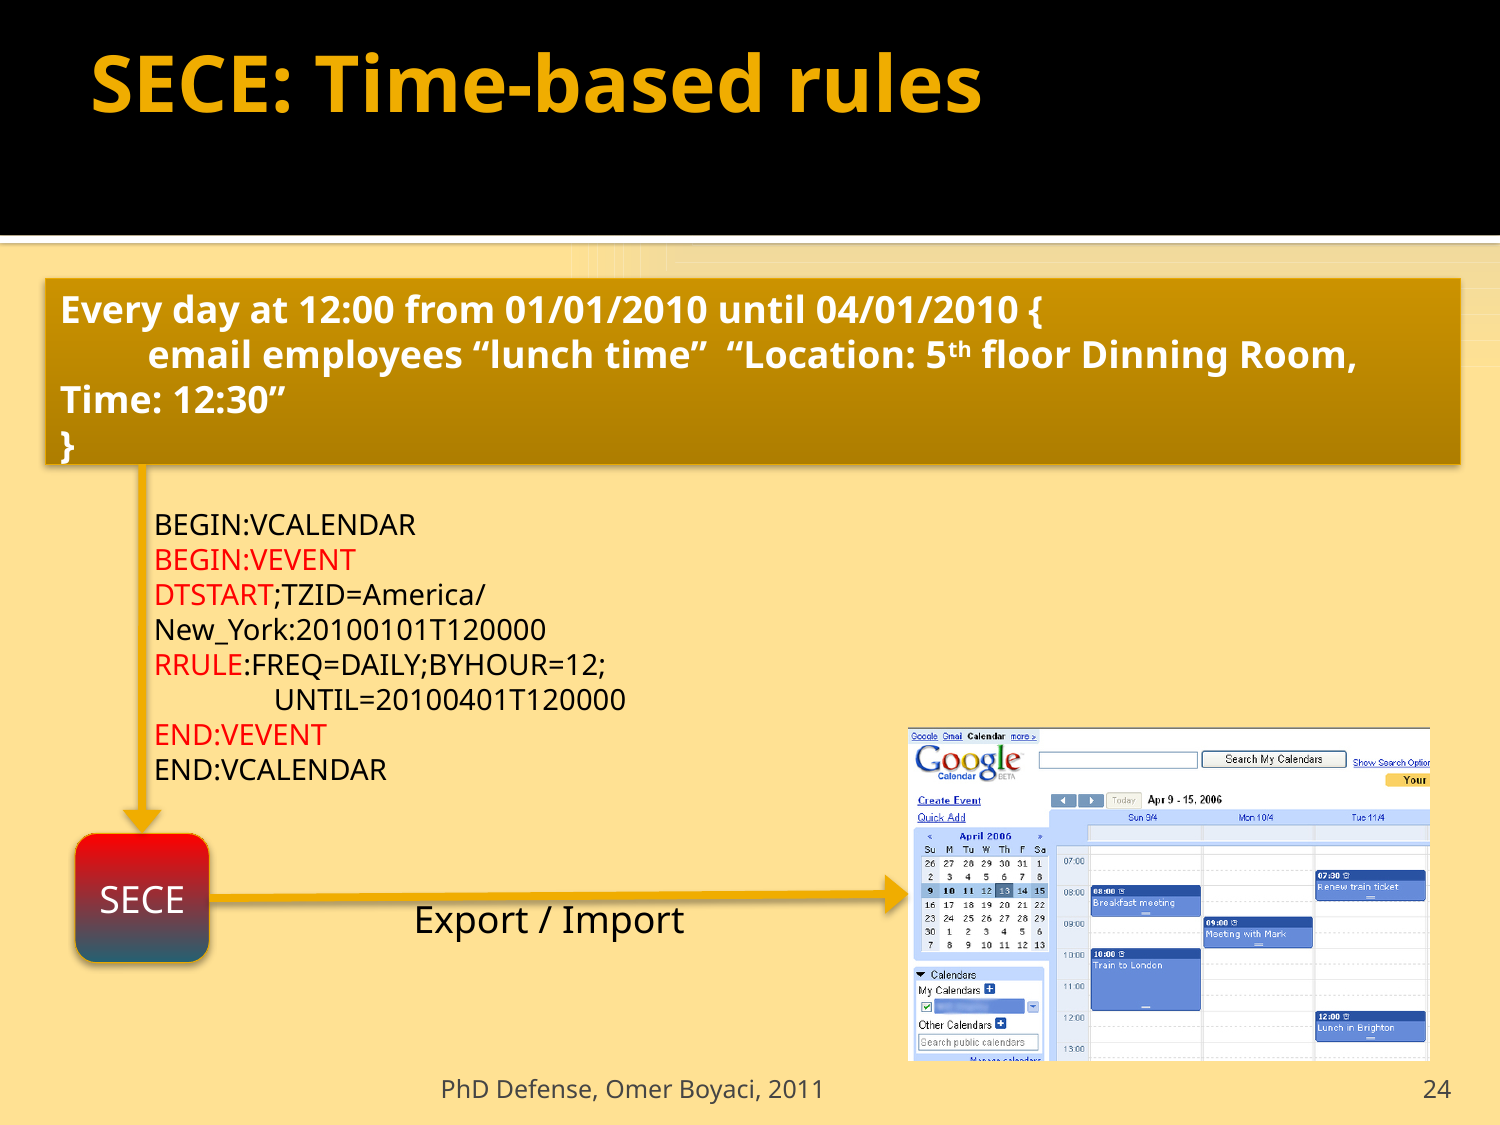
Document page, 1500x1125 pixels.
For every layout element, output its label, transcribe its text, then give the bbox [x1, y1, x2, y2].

text_box Every day at 12:00 from 01/01/2010 until 04/01/2010 { email employees “lunch time” “Location: 5th floor Dinning Room, Time: 12:30” } [45, 278, 1461, 465]
slide_number 24 [1345, 1062, 1467, 1108]
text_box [74, 464, 821, 963]
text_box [209, 727, 1430, 1061]
title SECE: Time-based rules [75, 25, 1425, 231]
footer PhD Defense, Omer Boyaci, 2011 [433, 1070, 1337, 1108]
